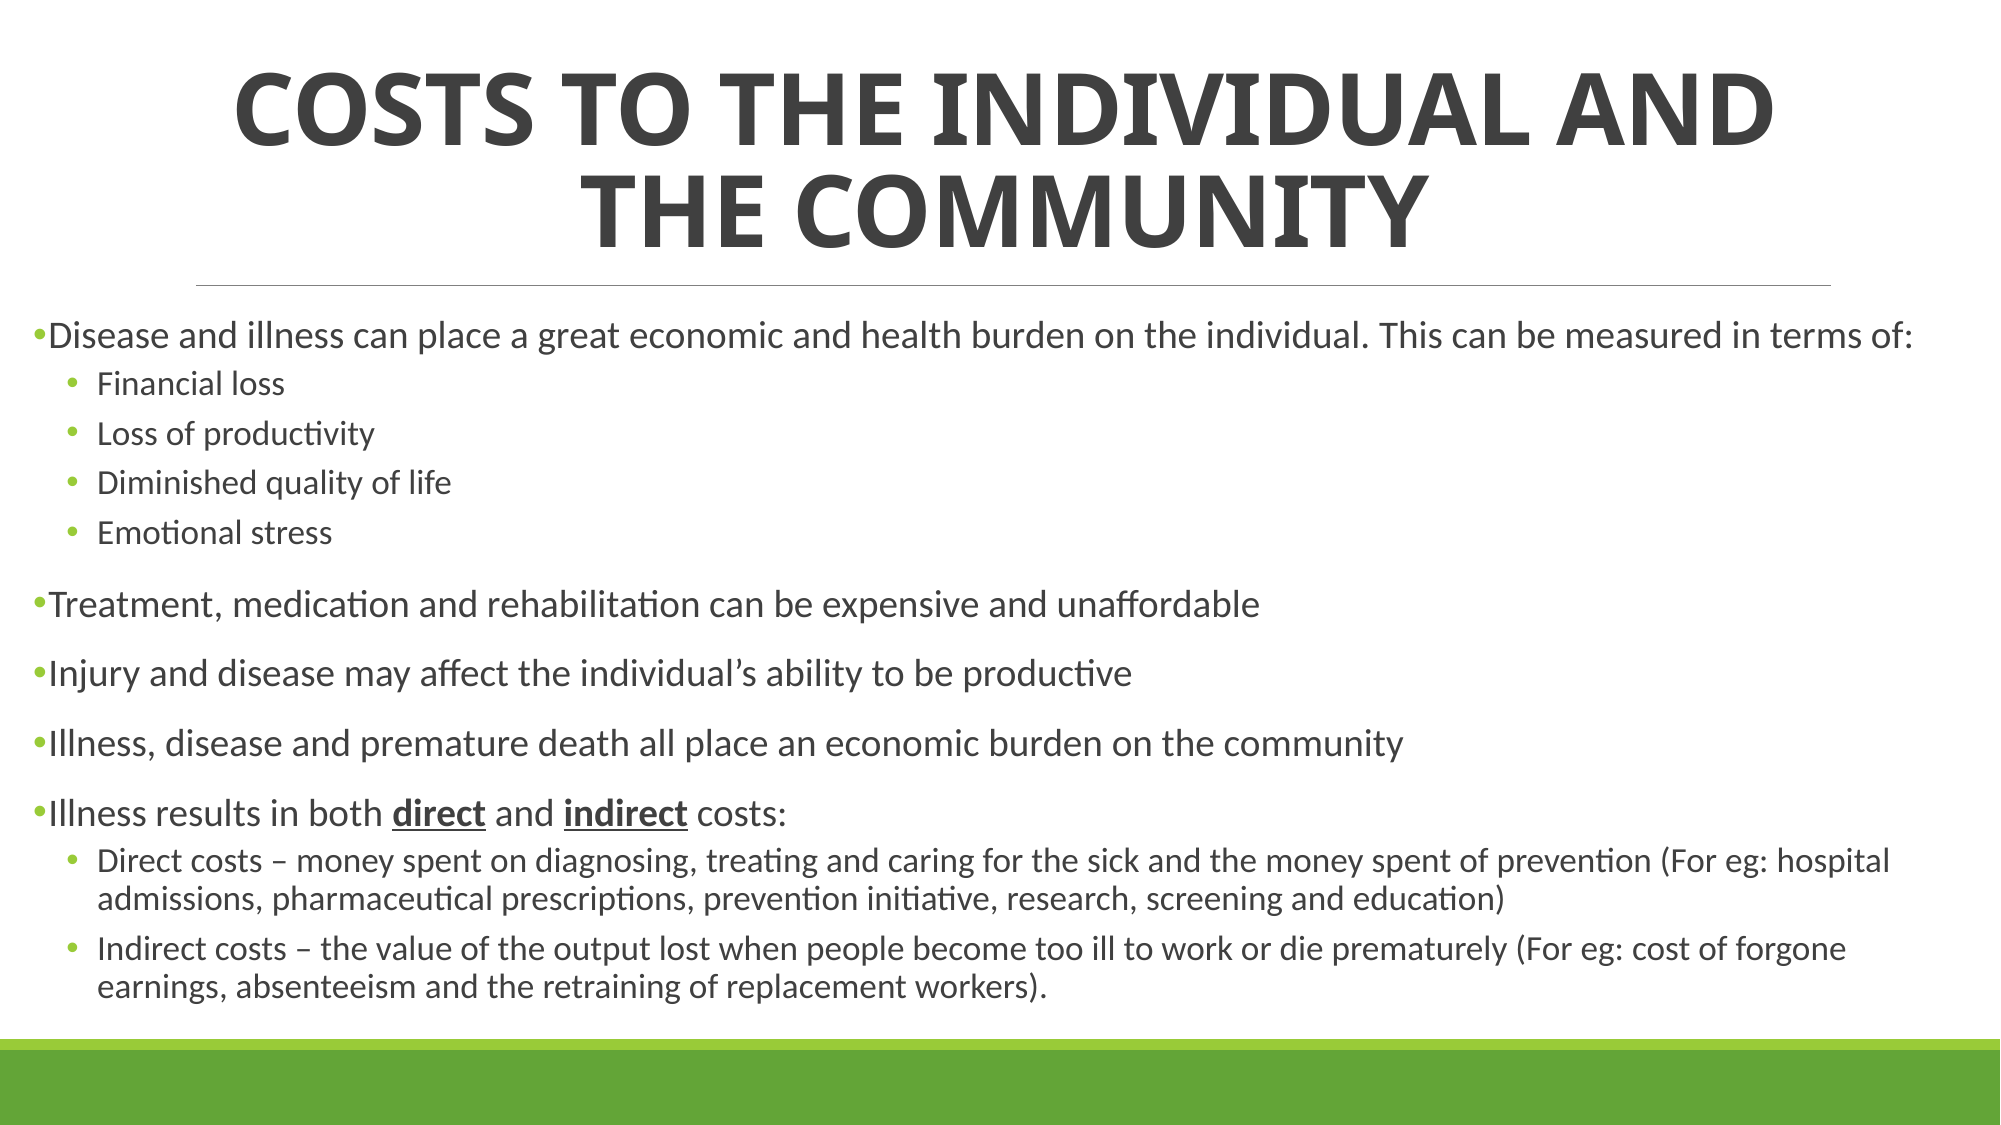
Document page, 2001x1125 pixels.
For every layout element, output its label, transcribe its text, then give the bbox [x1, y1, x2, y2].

title COSTS TO THE INDIVIDUAL AND THE COMMUNITY [180, 47, 1830, 285]
list Disease and illness can place a great economic and health burden on the individual. This can be measured in terms of: Financial loss Loss of productivity Diminished quality of life Emotional stress Treatment, medication and rehabilitation can be expensive and unaffordable Injury and disease may affect the individual’s ability to be productive Illness, disease and premature death all place an economic burden on the community Illness results in both direct and indirect costs: Direct costs – money spent on diagnosing, treating and caring for the sick and the money spent of prevention (For eg: hospital admissions, pharmaceutical prescriptions, prevention initiative, research, screening and education) Indirect costs – the value of the output lost when people become too ill to work or die prematurely (For eg: cost of forgone earnings, absenteeism and the retraining of replacement workers). [33, 307, 1963, 1015]
